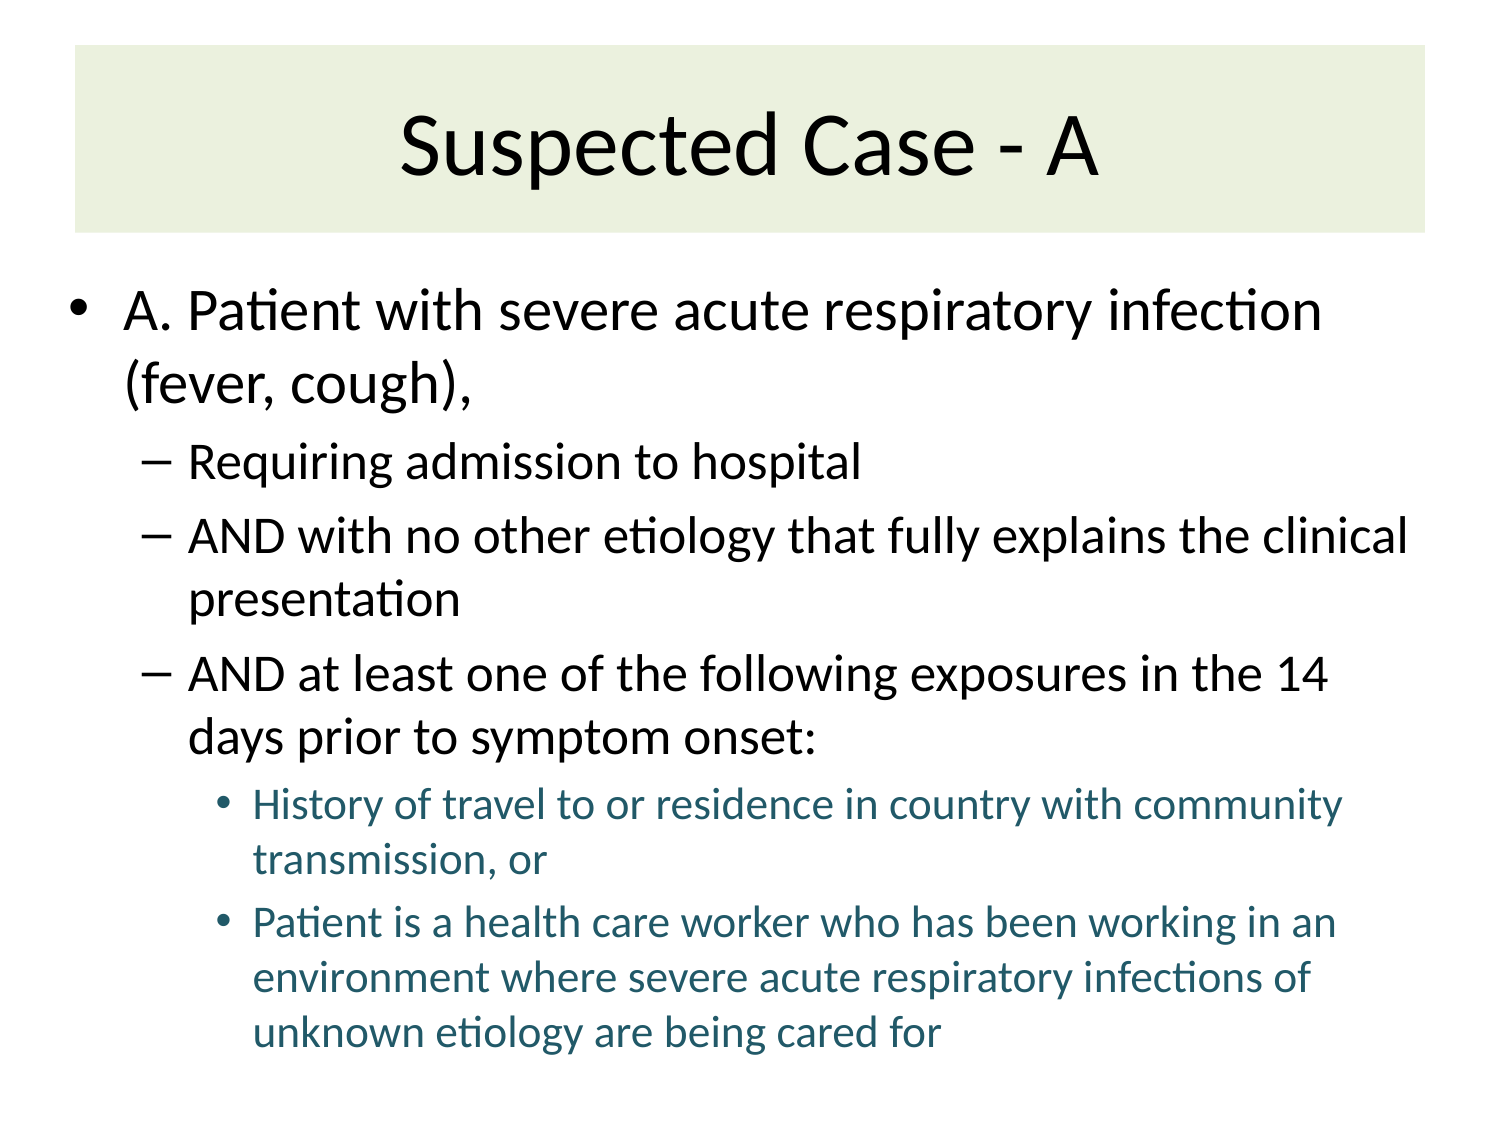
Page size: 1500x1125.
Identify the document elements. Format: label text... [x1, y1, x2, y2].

title Suspected Case - A [75, 45, 1425, 233]
list A. Patient with severe acute respiratory infection (fever, cough), Requiring admission to hospital AND with no other etiology that fully explains the clinical presentation AND at least one of the following exposures in the 14 days prior to symptom onset: History of travel to or residence in country with community transmission, or Patient is a health care worker who has been working in an environment where severe acute respiratory infections of unknown etiology are being cared for [53, 262, 1449, 1071]
